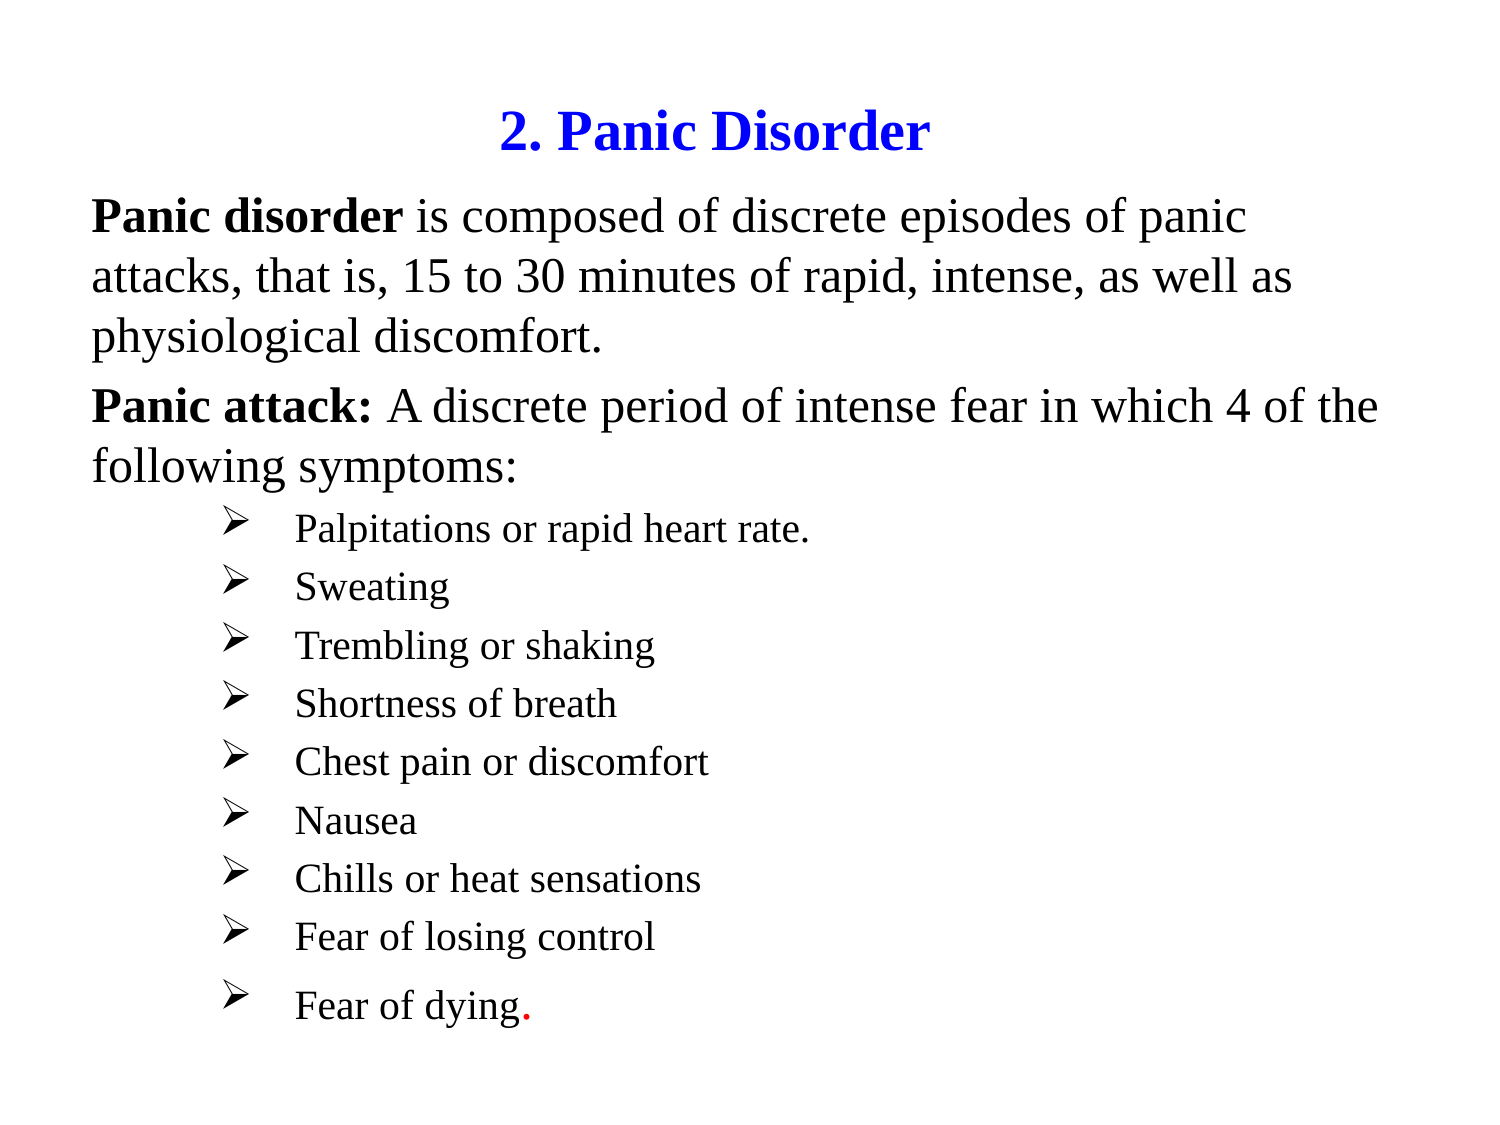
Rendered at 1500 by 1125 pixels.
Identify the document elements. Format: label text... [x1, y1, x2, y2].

list Panic disorder is composed of discrete episodes of panic attacks, that is, 15 to 30 minutes of rapid, intense, as well as physiological discomfort. Panic attack: A discrete period of intense fear in which 4 of the following symptoms: Palpitations or rapid heart rate. Sweating Trembling or shaking Shortness of breath Chest pain or discomfort Nausea Chills or heat sensations Fear of losing control Fear of dying. [75, 174, 1425, 1005]
text_box 2. Panic Disorder [484, 50, 961, 170]
